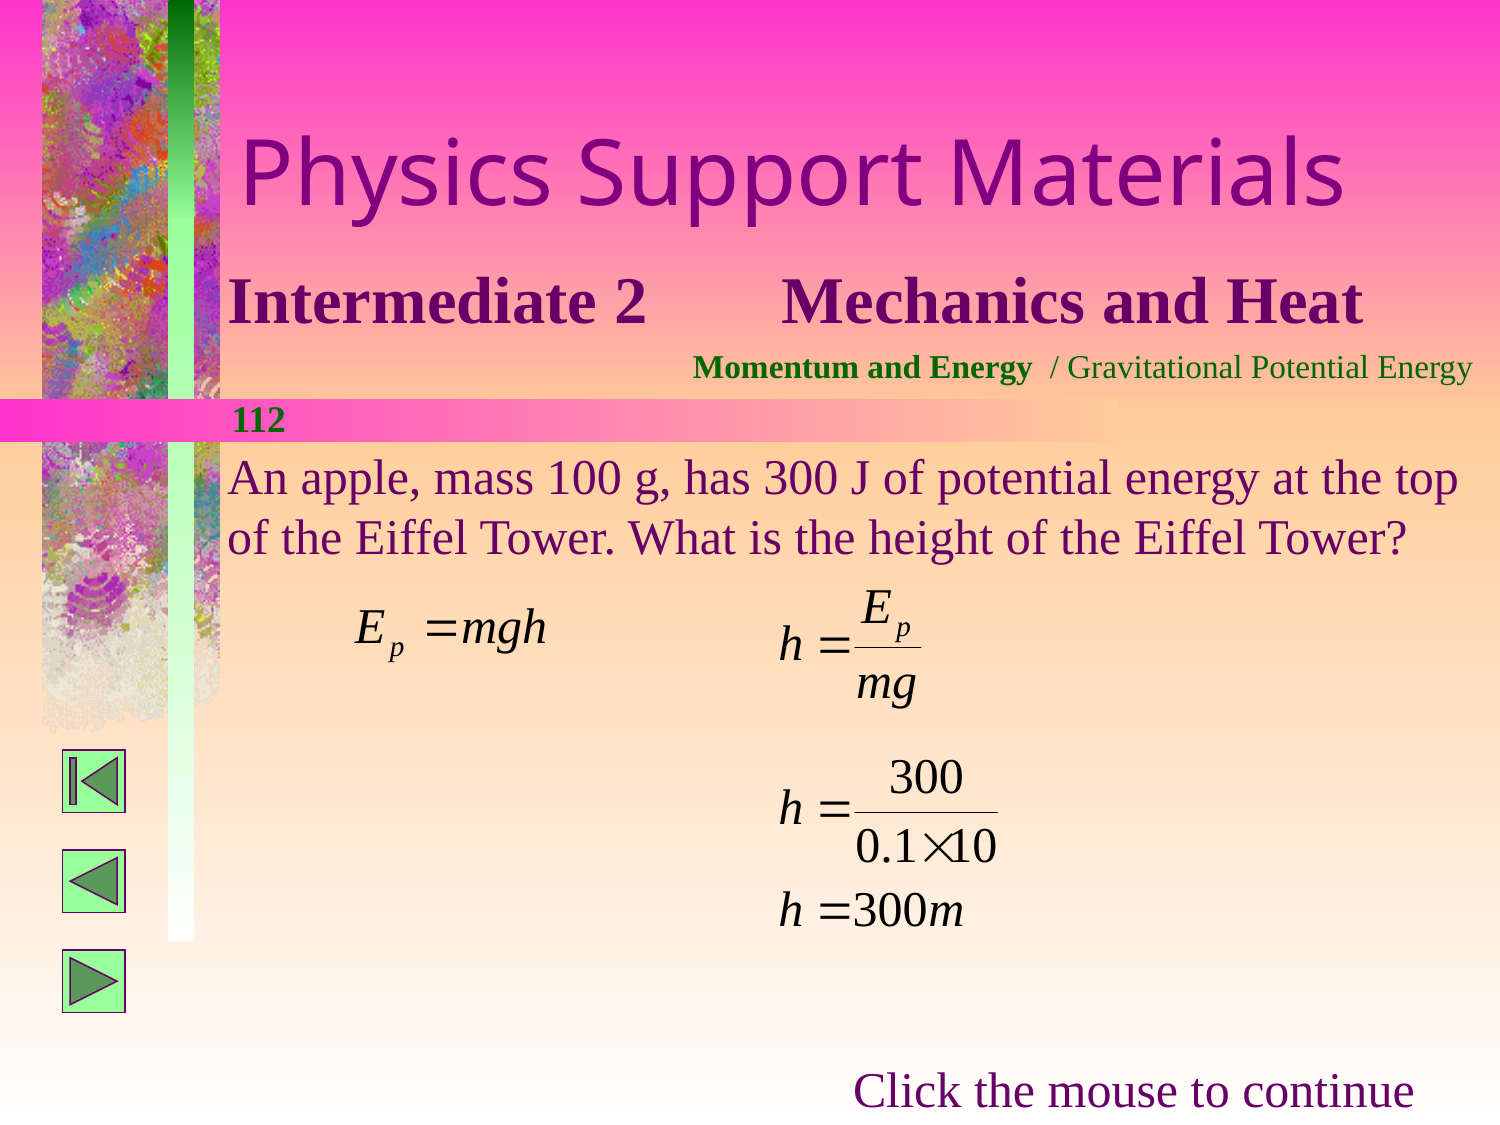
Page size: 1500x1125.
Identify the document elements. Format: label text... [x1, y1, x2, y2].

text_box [349, 599, 551, 669]
picture [42, 442, 169, 821]
text_box [62, 849, 125, 913]
text_box Physics Support Materials [224, 75, 1500, 263]
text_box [774, 579, 925, 715]
picture [194, 442, 220, 821]
text_box 112 [216, 387, 301, 448]
text_box An apple, mass 100 g, has 300 J of potential energy at the top of the Eiffel Tower. What is the height of the Eiffel Tower? [212, 437, 1500, 629]
text_box Momentum and Energy / Gravitational Potential Energy [674, 337, 1500, 393]
text_box [62, 949, 125, 1013]
picture [42, 0, 169, 400]
text_box [62, 749, 125, 813]
picture [194, 0, 220, 400]
text_box Intermediate 2 Mechanics and Heat [212, 249, 1450, 345]
text_box Click the mouse to continue [838, 1049, 1500, 1125]
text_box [774, 749, 1003, 934]
